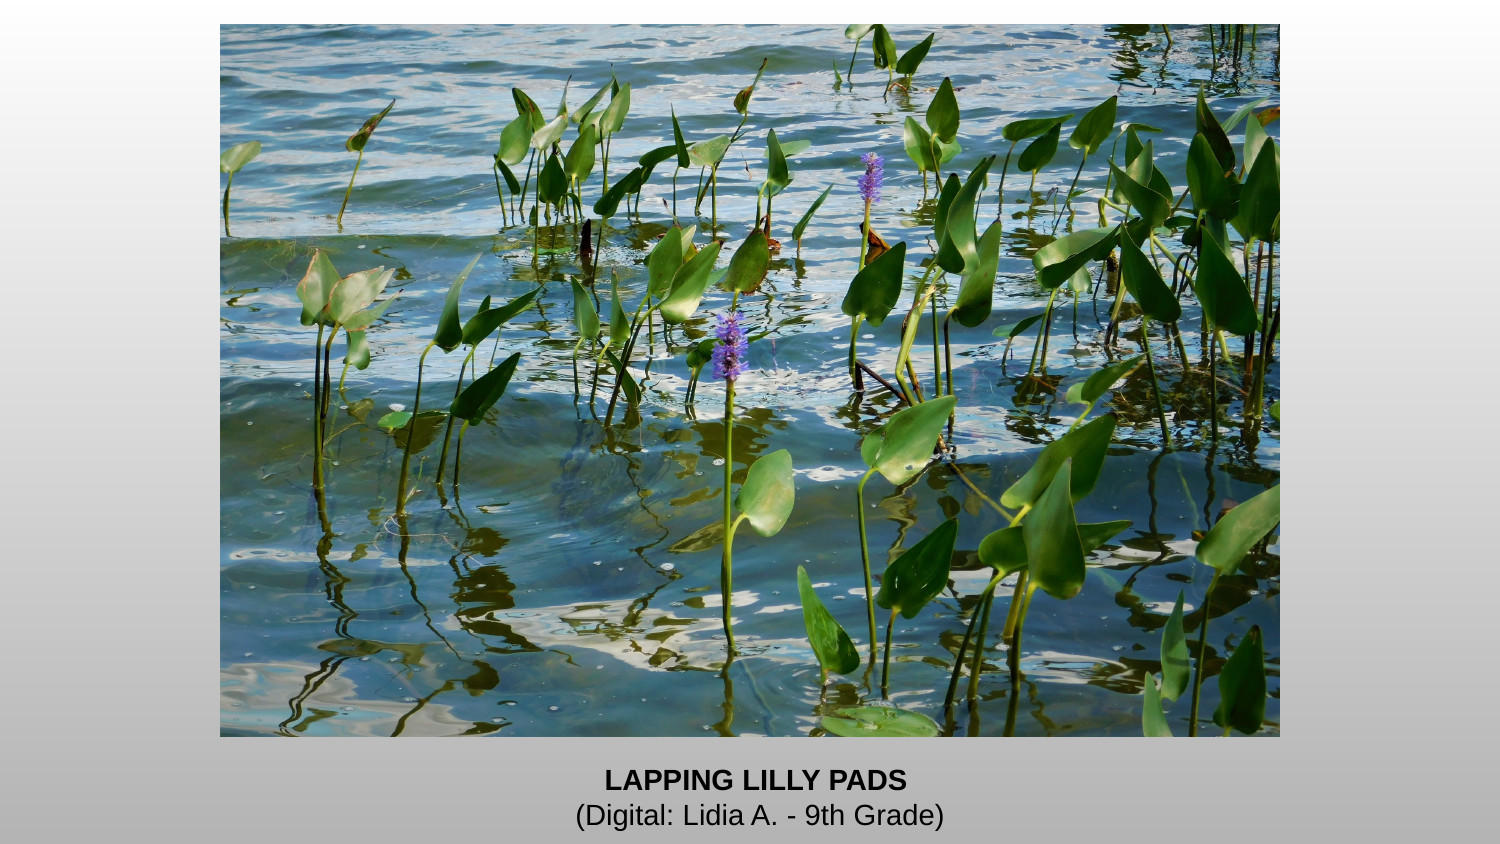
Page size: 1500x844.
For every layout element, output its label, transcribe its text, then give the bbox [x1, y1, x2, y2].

picture [220, 24, 1280, 737]
text_box LAPPING LILLY PADS (Digital: Lidia A. - 9th Grade) [436, 746, 1084, 832]
